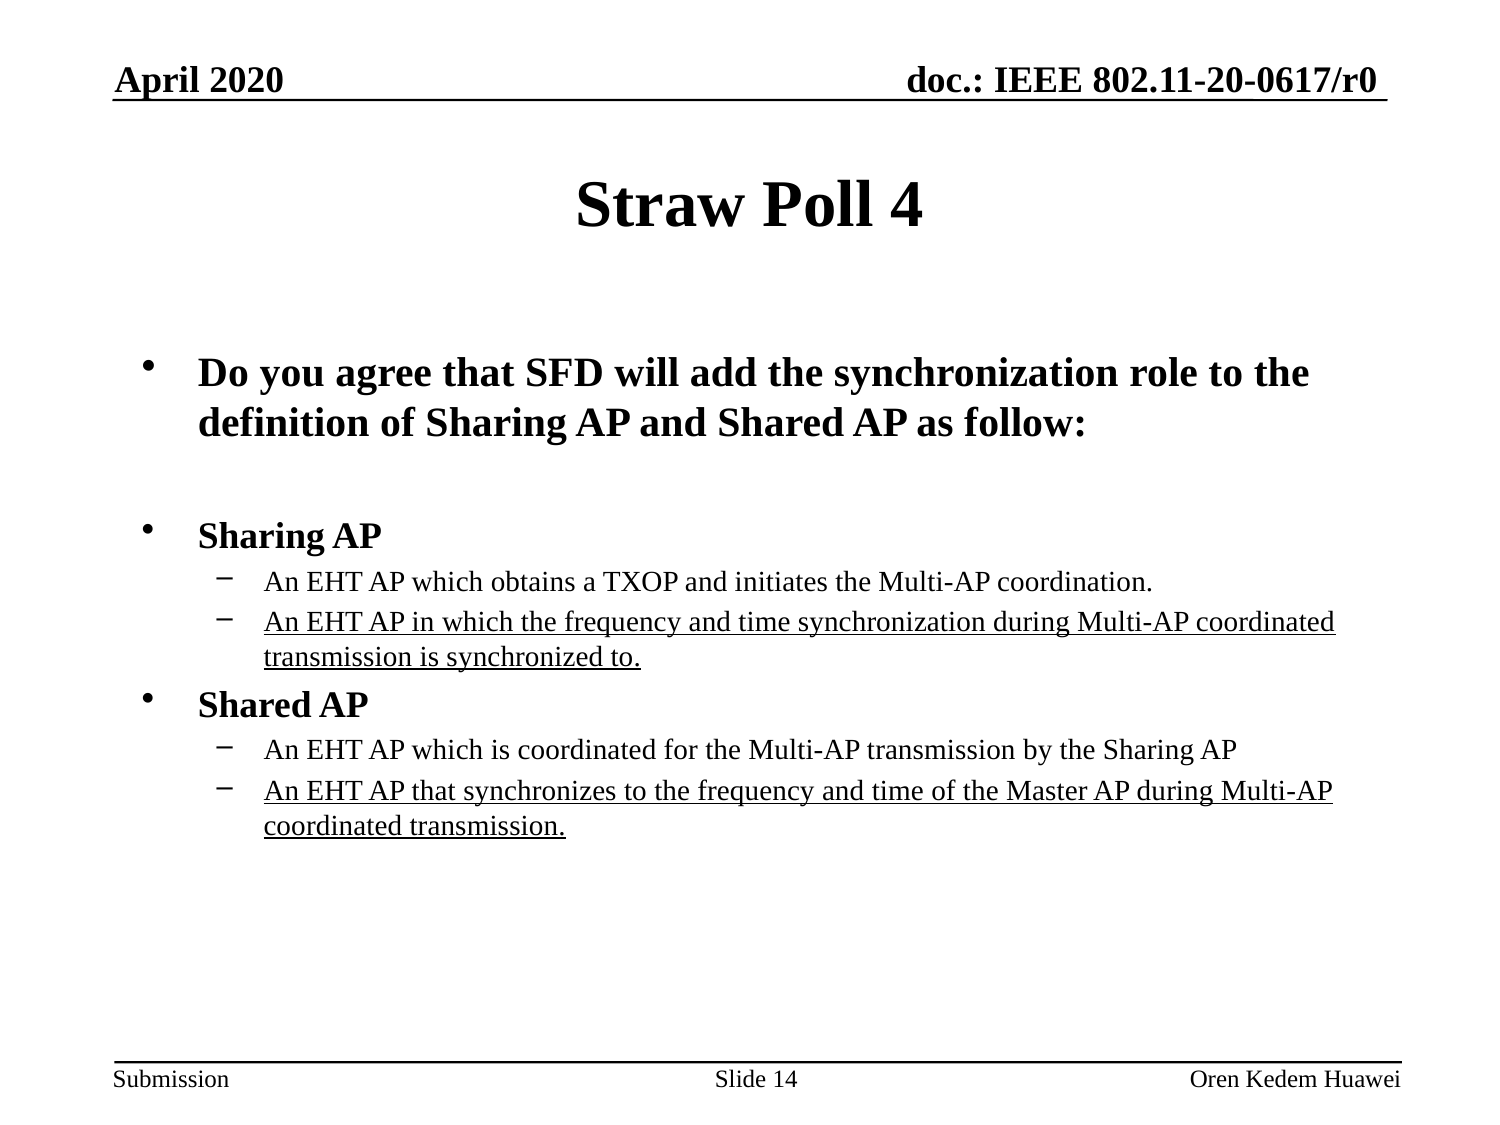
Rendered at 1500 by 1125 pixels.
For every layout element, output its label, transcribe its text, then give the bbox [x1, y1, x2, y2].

title Straw Poll 4 [112, 112, 1388, 288]
footer Oren Kedem Huawei [1186, 1061, 1402, 1093]
slide_number Slide 14 [712, 1061, 800, 1093]
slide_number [114, 54, 286, 101]
list Do you agree that SFD will add the synchronization role to the definition of Sharing AP and Shared AP as follow: Sharing AP An EHT AP which obtains a TXOP and initiates the Multi-AP coordination. An EHT AP in which the frequency and time synchronization during Multi-AP coordinated transmission is synchronized to. Shared AP An EHT AP which is coordinated for the Multi-AP transmission by the Sharing AP An EHT AP that synchronizes to the frequency and time of the Master AP during Multi-AP coordinated transmission. [126, 337, 1402, 1013]
